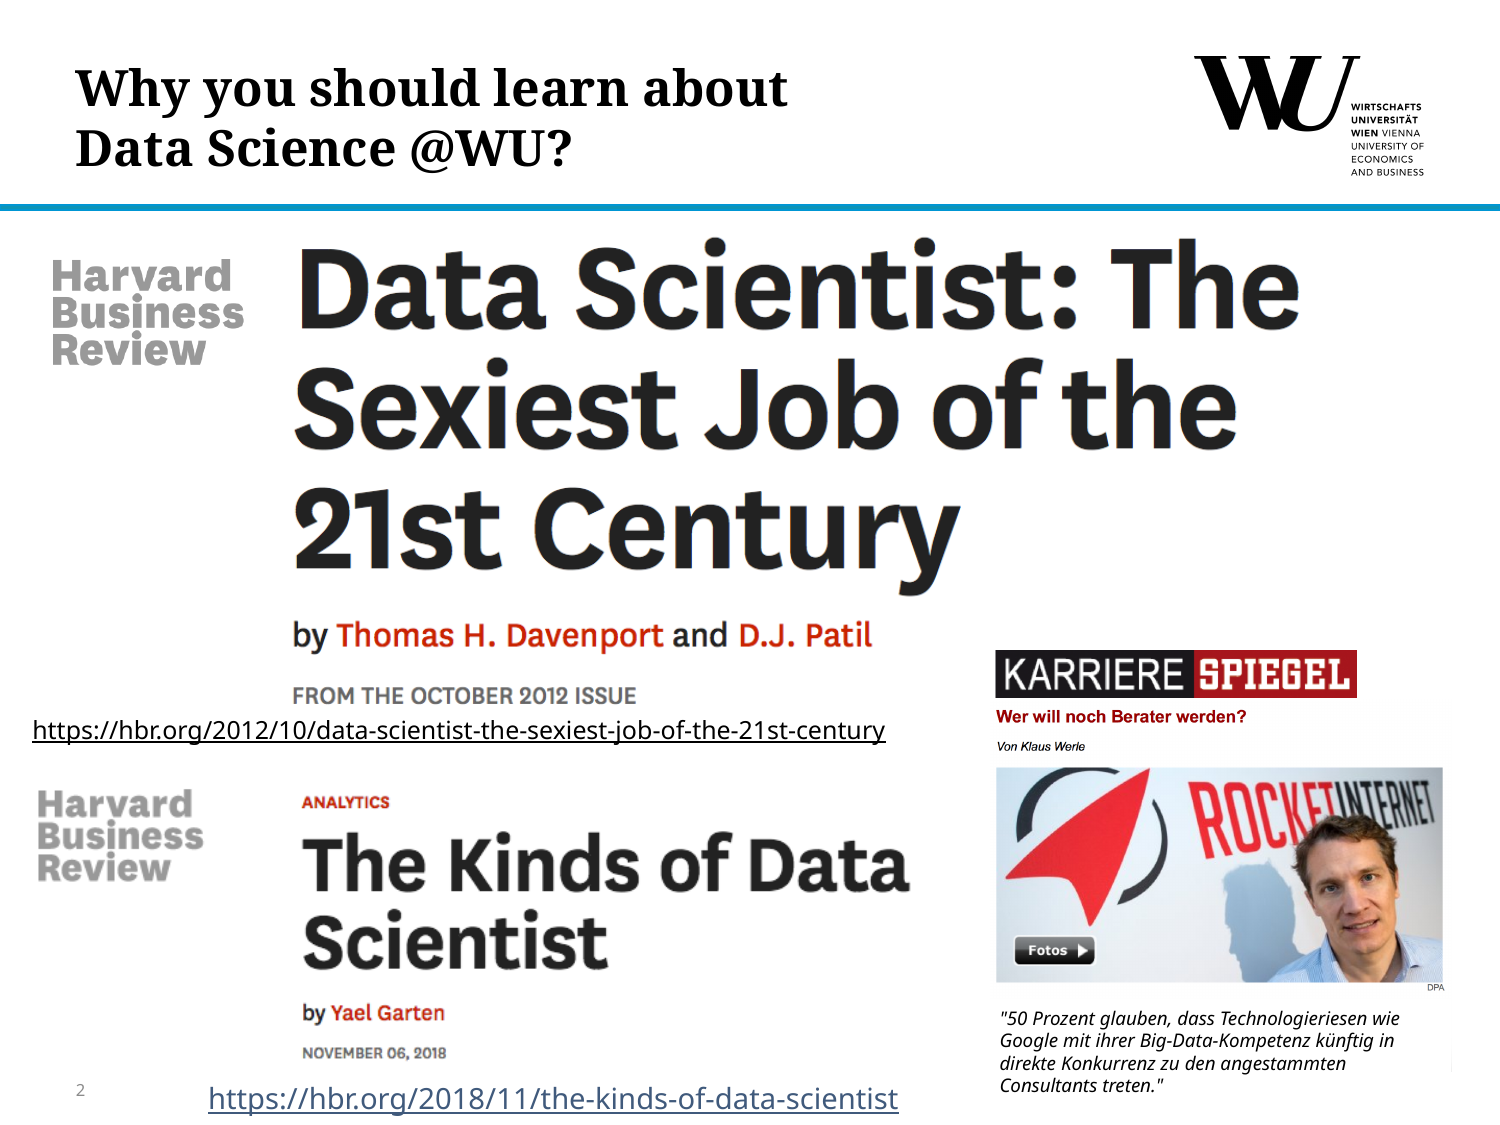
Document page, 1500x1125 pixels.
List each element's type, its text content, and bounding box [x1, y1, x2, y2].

picture [1194, 56, 1424, 178]
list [275, 222, 1353, 729]
title Why you should learn about Data Science @WU? [75, 27, 1167, 206]
picture [21, 773, 943, 1079]
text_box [984, 643, 1452, 1106]
text_box https://hbr.org/2012/10/data-scientist-the-sexiest-job-of-the-21st-century [17, 706, 984, 756]
slide_number 2 [75, 1079, 223, 1118]
text_box https://hbr.org/2018/11/the-kinds-of-data-scientist [193, 1073, 1167, 1125]
picture [21, 222, 276, 419]
